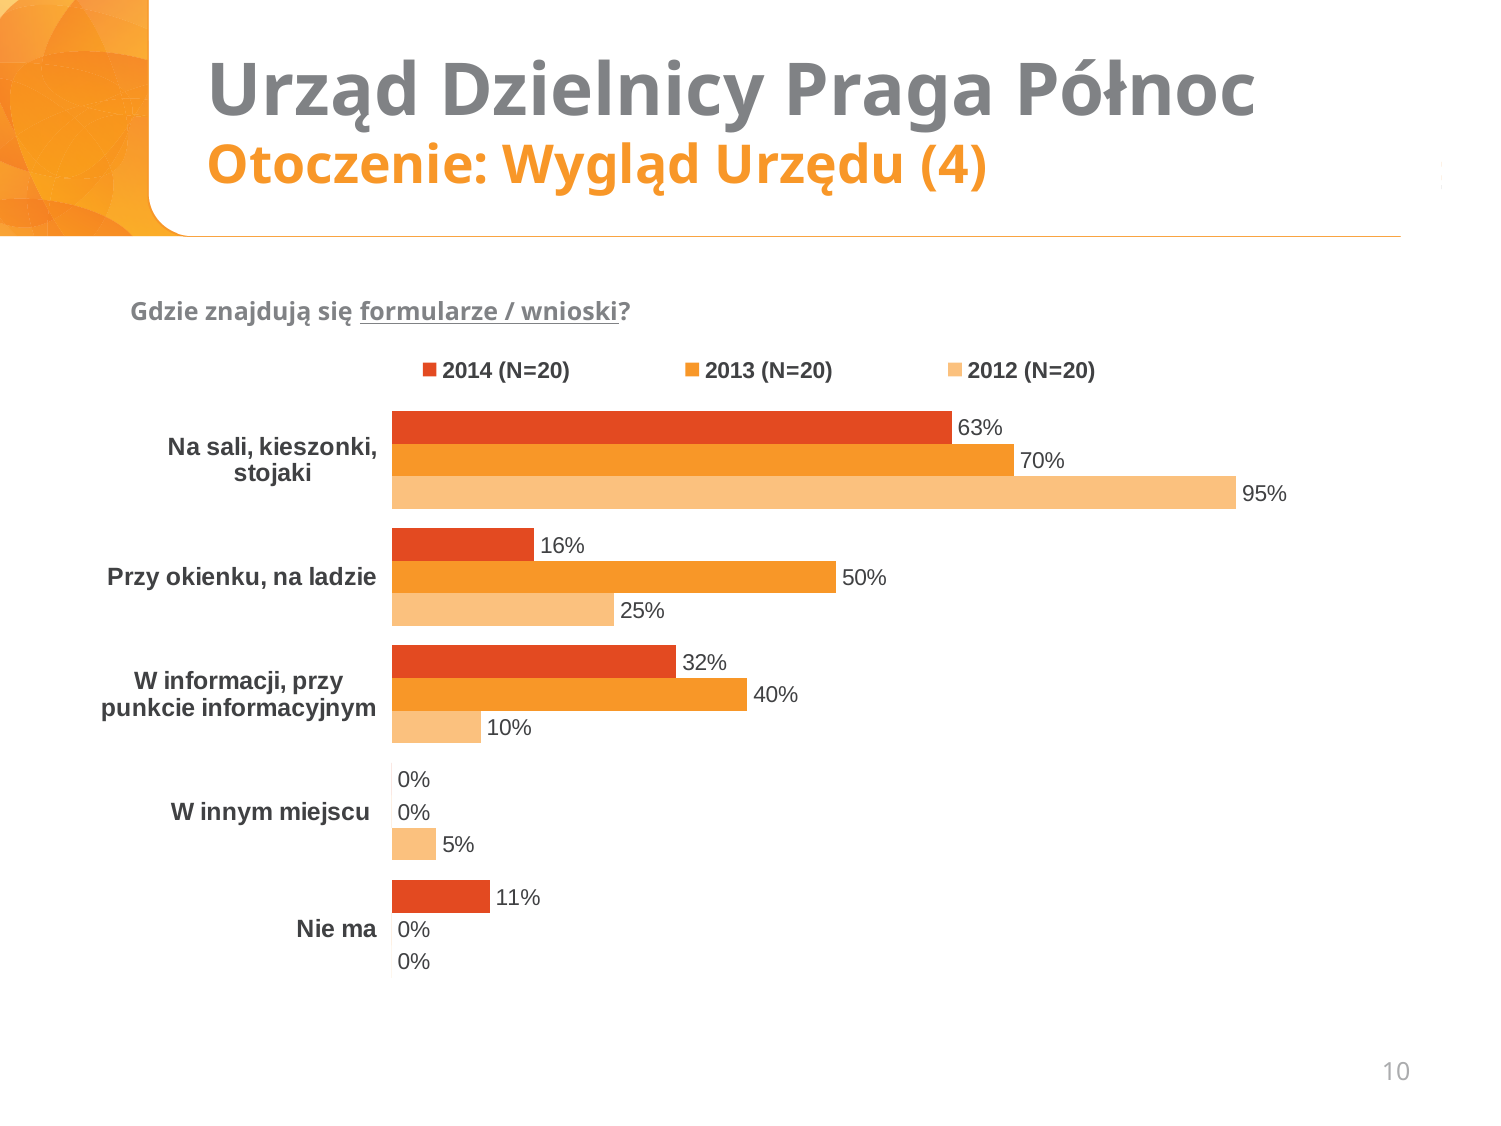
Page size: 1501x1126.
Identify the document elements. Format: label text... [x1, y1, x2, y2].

title Urząd Dzielnicy Praga Północ Otoczenie: Wygląd Urzędu (4) [147, 0, 1442, 237]
picture [0, 0, 147, 237]
text_box Gdzie znajdują się formularze / wnioski? [100, 288, 678, 339]
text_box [125, 337, 1375, 512]
chart [100, 396, 1341, 989]
slide_number 10 [1075, 1042, 1426, 1103]
